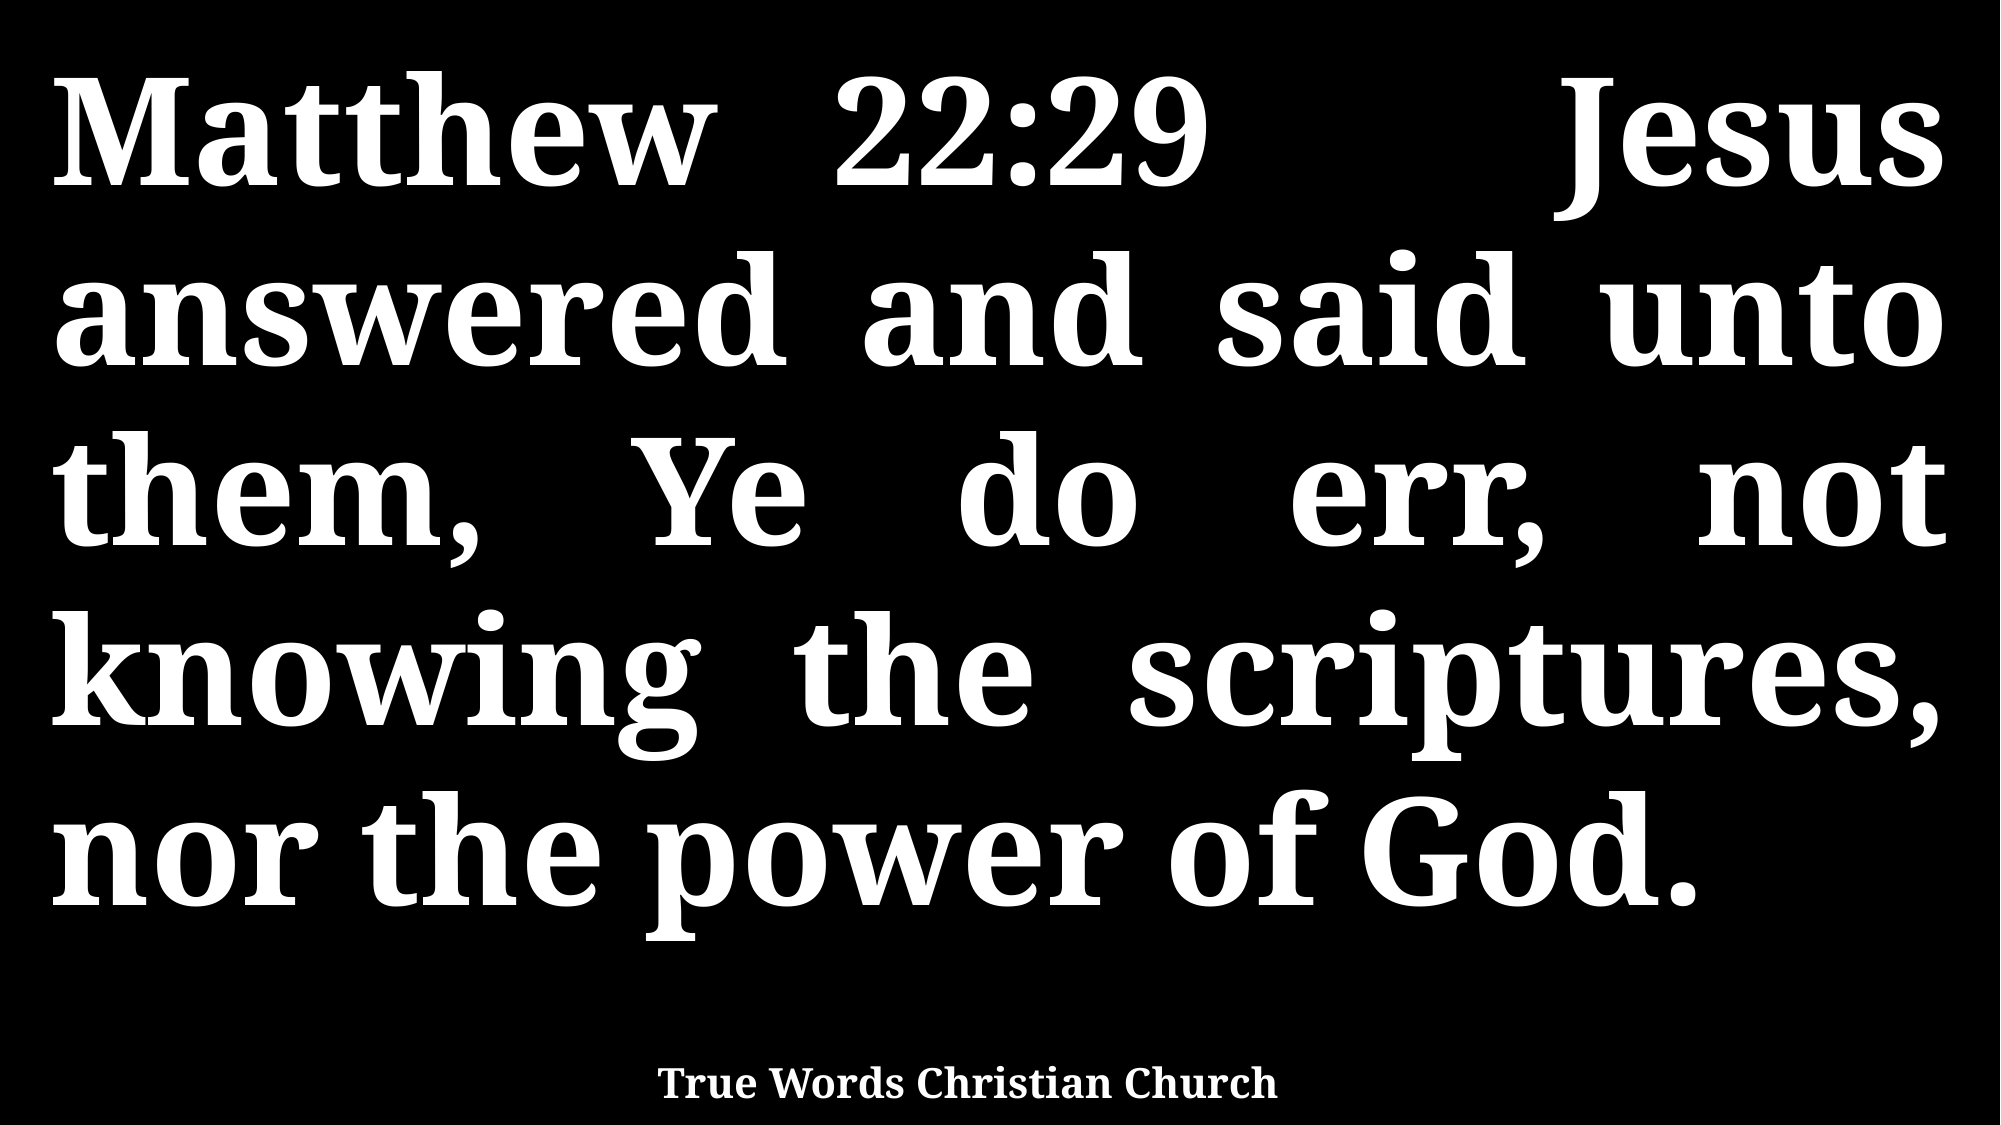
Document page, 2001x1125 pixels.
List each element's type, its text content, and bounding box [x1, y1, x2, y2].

text_box Matthew 22:29 Jesus answered and said unto them, Ye do err, not knowing the scriptures, nor the power of God. [35, 28, 1965, 943]
text_box True Words Christian Church [642, 1049, 1294, 1114]
